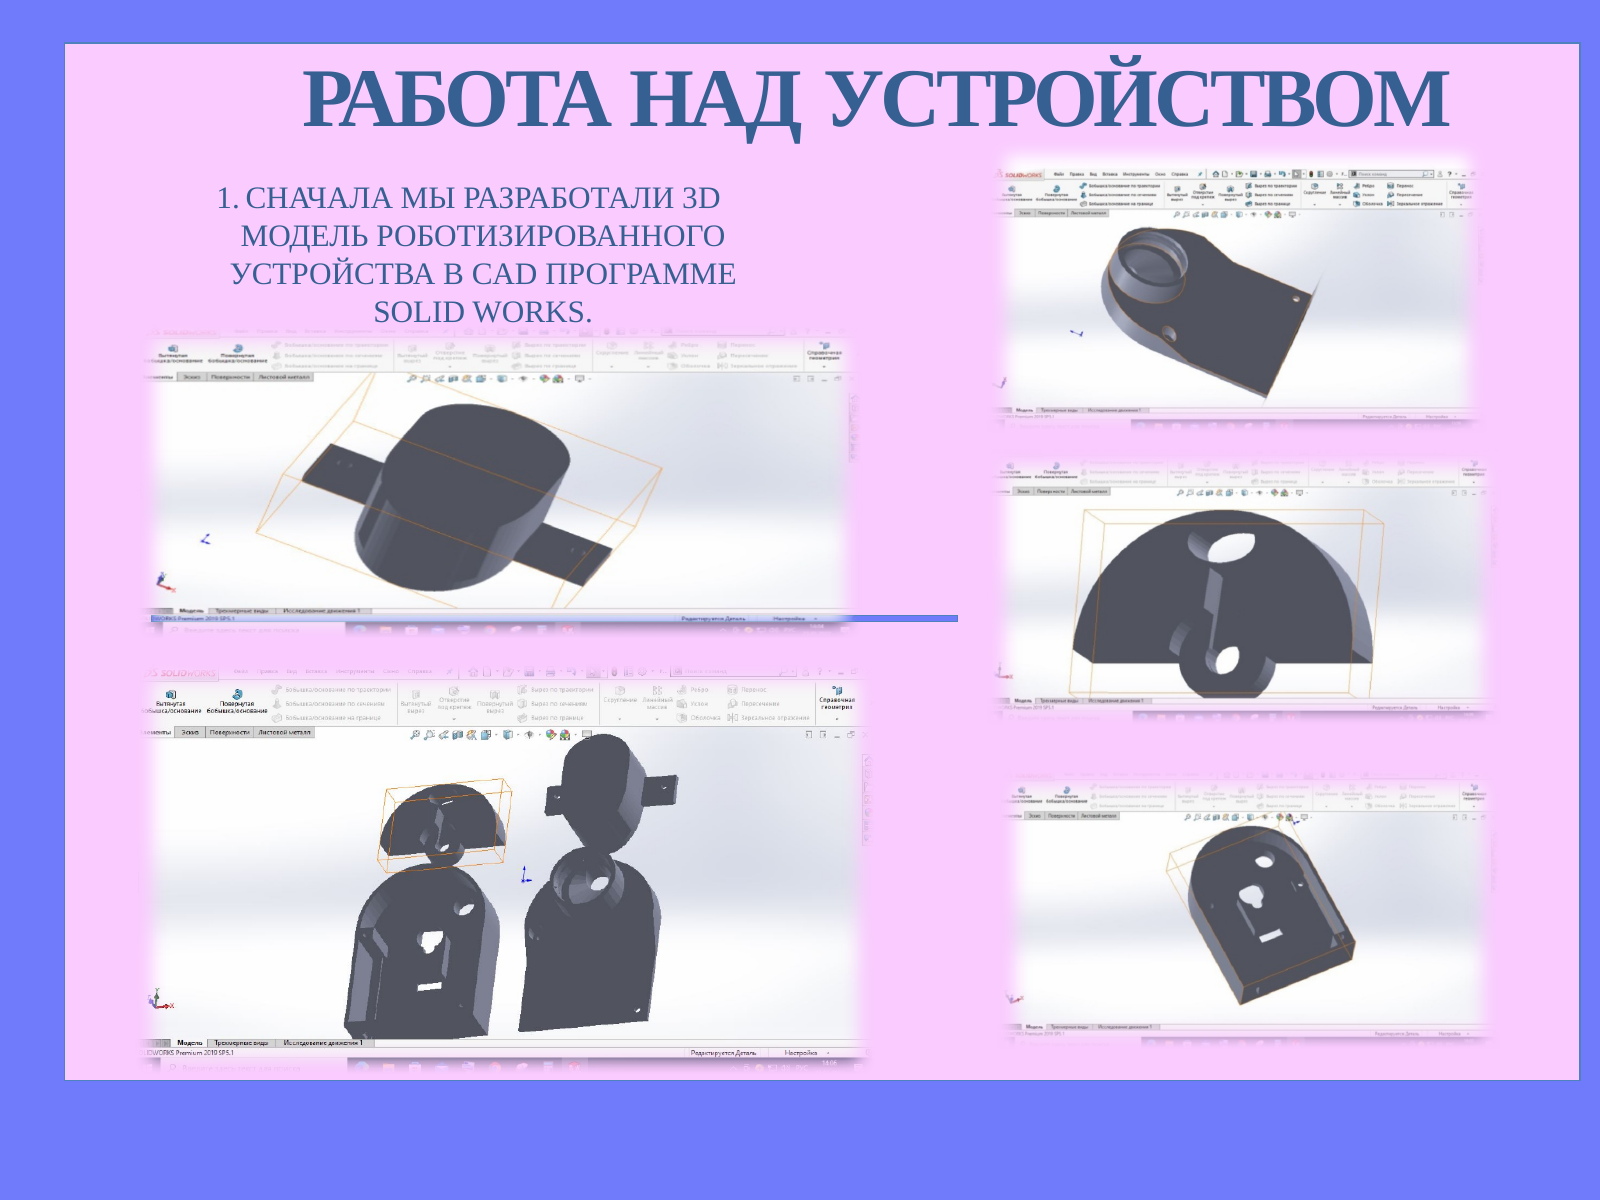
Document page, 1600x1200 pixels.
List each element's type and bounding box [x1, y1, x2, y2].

picture [137, 324, 863, 638]
picture [987, 449, 1501, 726]
picture [134, 662, 876, 1076]
text_box [64, 42, 1581, 1081]
picture [987, 137, 1488, 433]
picture [997, 768, 1501, 1051]
